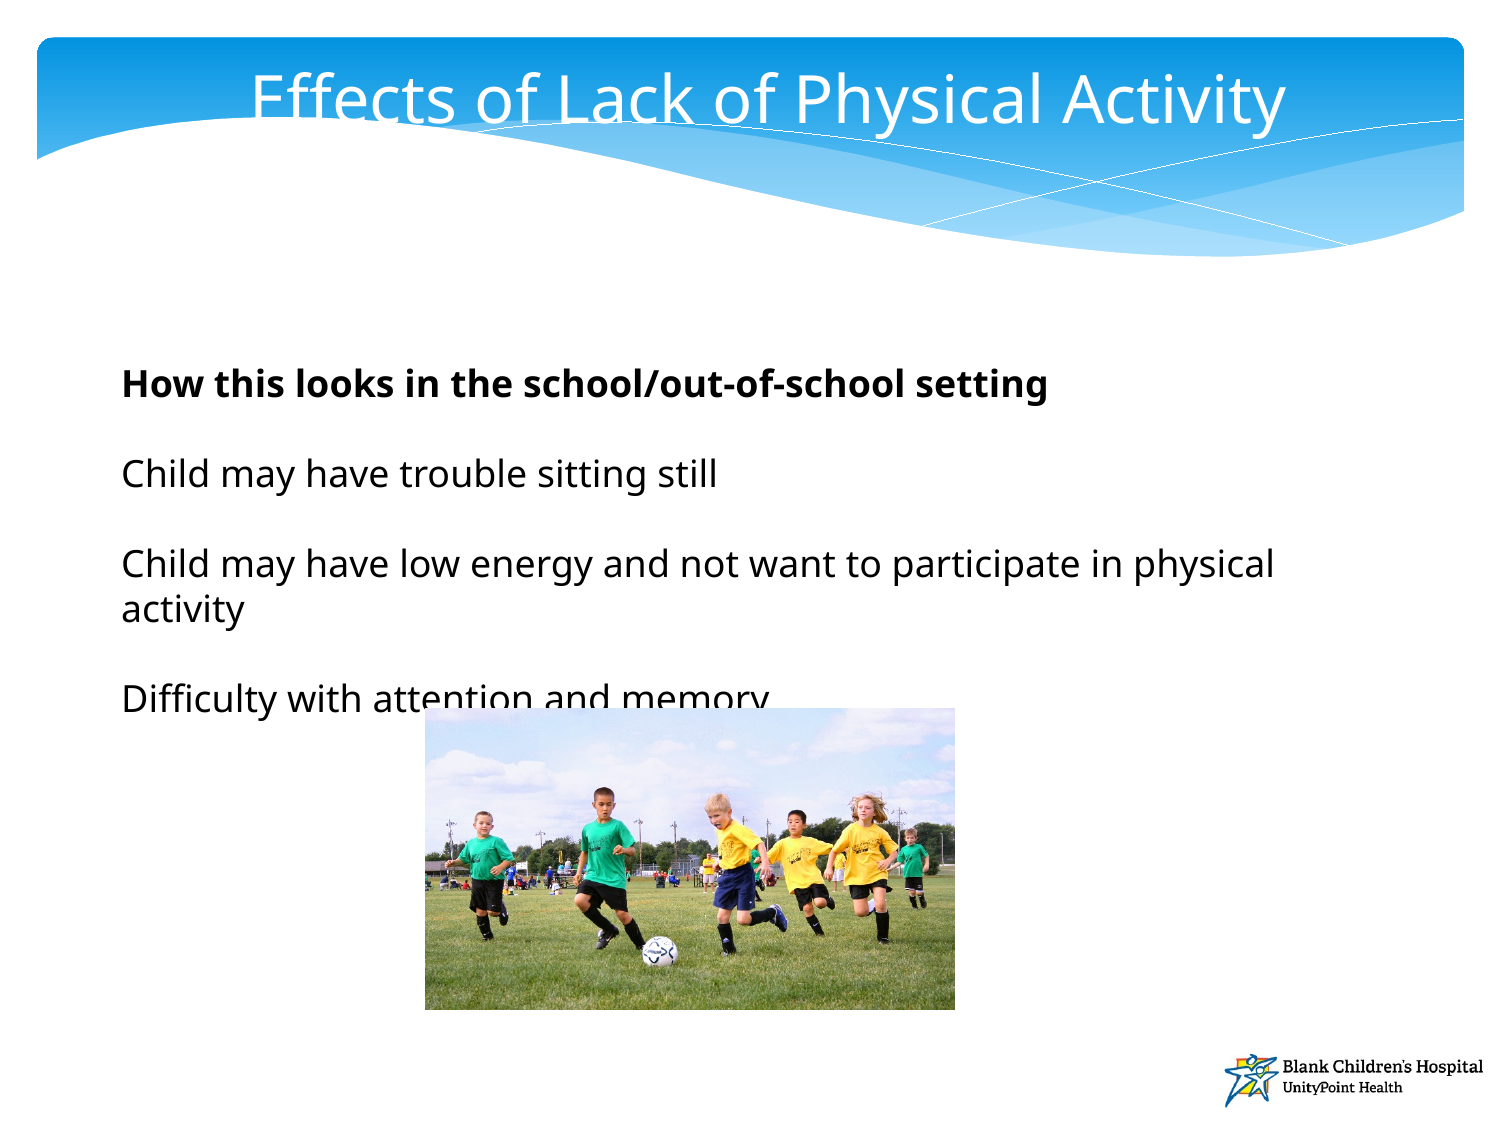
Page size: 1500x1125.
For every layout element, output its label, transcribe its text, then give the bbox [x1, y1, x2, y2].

picture [424, 708, 956, 1010]
text_box How this looks in the school/out-of-school setting Child may have trouble sitting still Child may have low energy and not want to participate in physical activity Difficulty with attention and memory [106, 307, 1394, 728]
text_box Effects of Lack of Physical Activity [124, 49, 1413, 145]
picture [1205, 1031, 1500, 1125]
